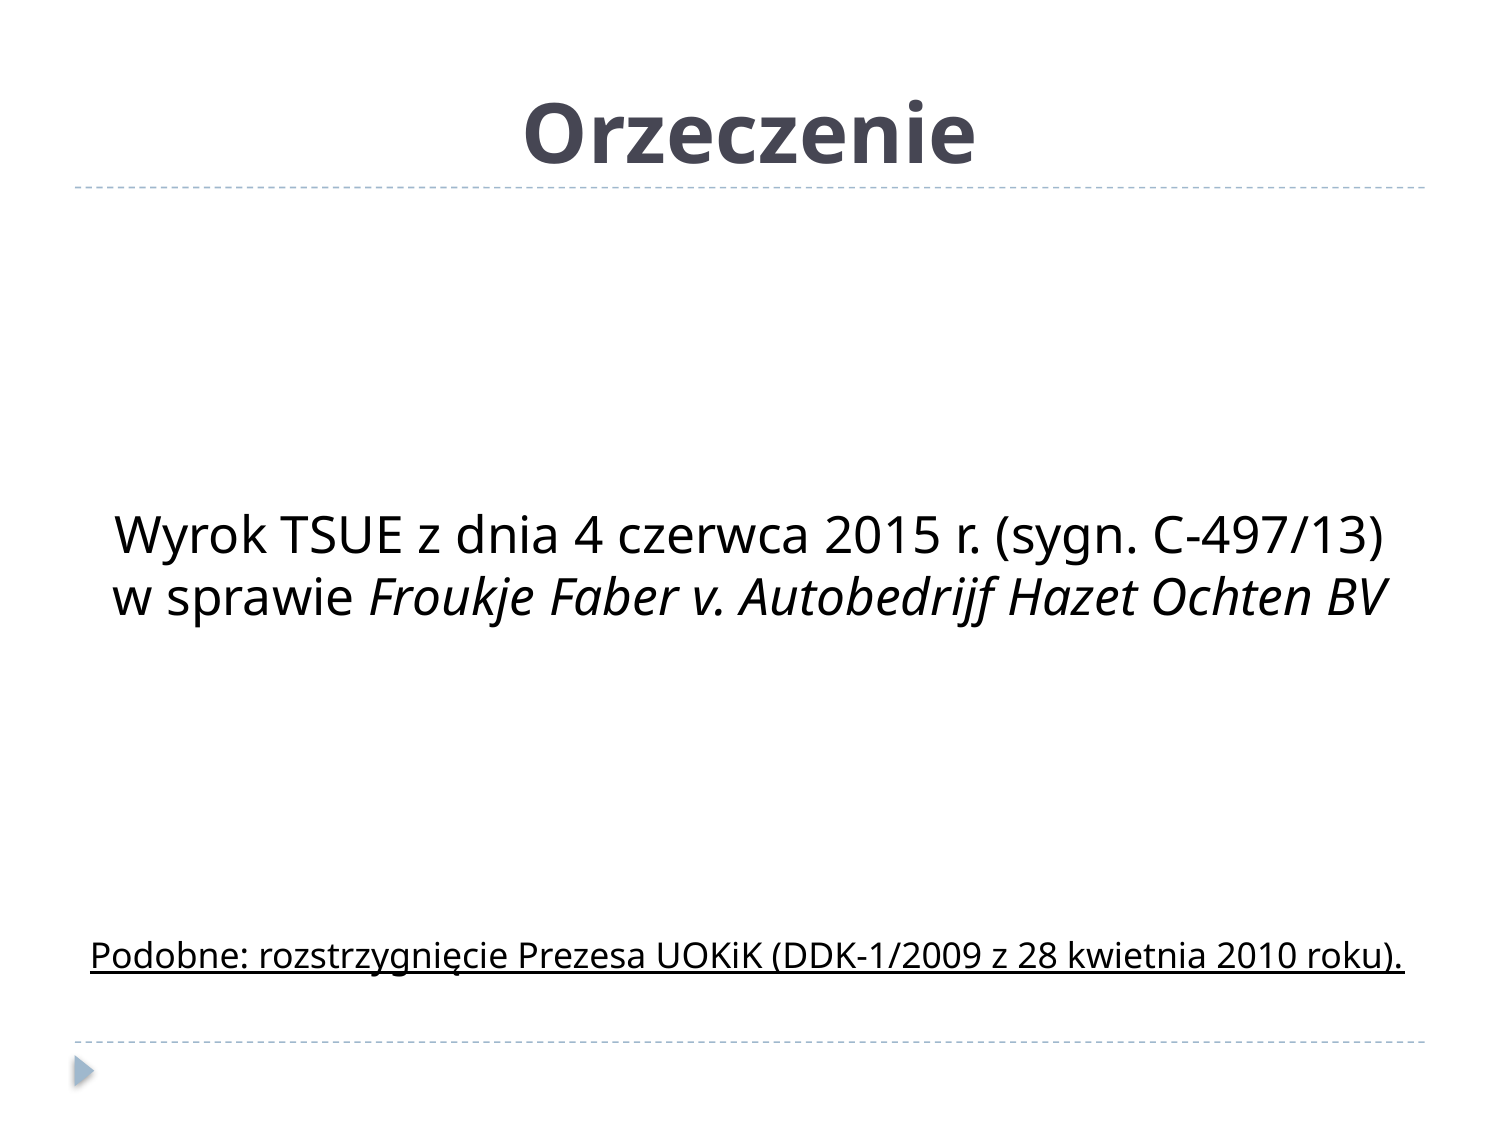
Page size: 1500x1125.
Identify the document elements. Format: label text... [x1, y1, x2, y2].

list Wyrok TSUE z dnia 4 czerwca 2015 r. (sygn. C-497/13) w sprawie Froukje Faber v. Autobedrijf Hazet Ochten BV Podobne: rozstrzygnięcie Prezesa UOKiK (DDK-1/2009 z 28 kwietnia 2010 roku). [75, 200, 1425, 1010]
title Orzeczenie [75, 24, 1425, 188]
